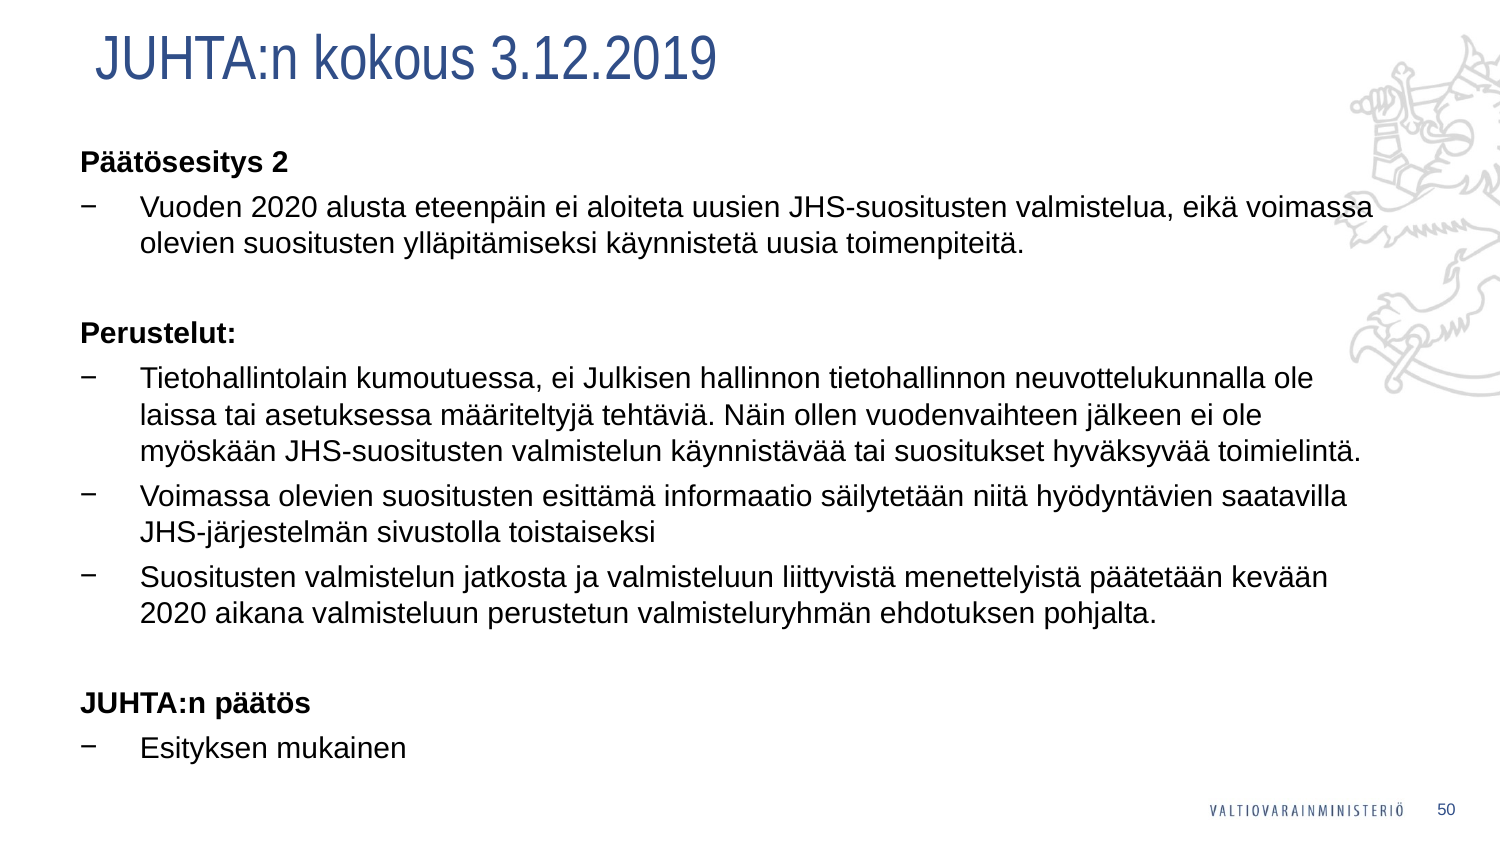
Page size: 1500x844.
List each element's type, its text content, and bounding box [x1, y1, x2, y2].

picture [1175, 800, 1392, 820]
title JUHTA:n kokous 3.12.2019 [80, 6, 1292, 103]
list Päätösesitys 2 Vuoden 2020 alusta eteenpäin ei aloiteta uusien JHS-suositusten valmistelua, eikä voimassa olevien suositusten ylläpitämiseksi käynnistetä uusia toimenpiteitä. Perustelut: Tietohallintolain kumoutuessa, ei Julkisen hallinnon tietohallinnon neuvottelukunnalla ole laissa tai asetuksessa määriteltyjä tehtäviä. Näin ollen vuodenvaihteen jälkeen ei ole myöskään JHS-suositusten valmistelun käynnistävää tai suositukset hyväksyvää toimielintä. Voimassa olevien suositusten esittämä informaatio säilytetään niitä hyödyntävien saatavilla JHS-järjestelmän sivustolla toistaiseksi Suositusten valmistelun jatkosta ja valmisteluun liittyvistä menettelyistä päätetään kevään 2020 aikana valmisteluun perustetun valmisteluryhmän ehdotuksen pohjalta. JUHTA:n päätös Esityksen mukainen [64, 135, 1394, 800]
slide_number 50 [1392, 791, 1471, 827]
picture [1274, 0, 1500, 434]
